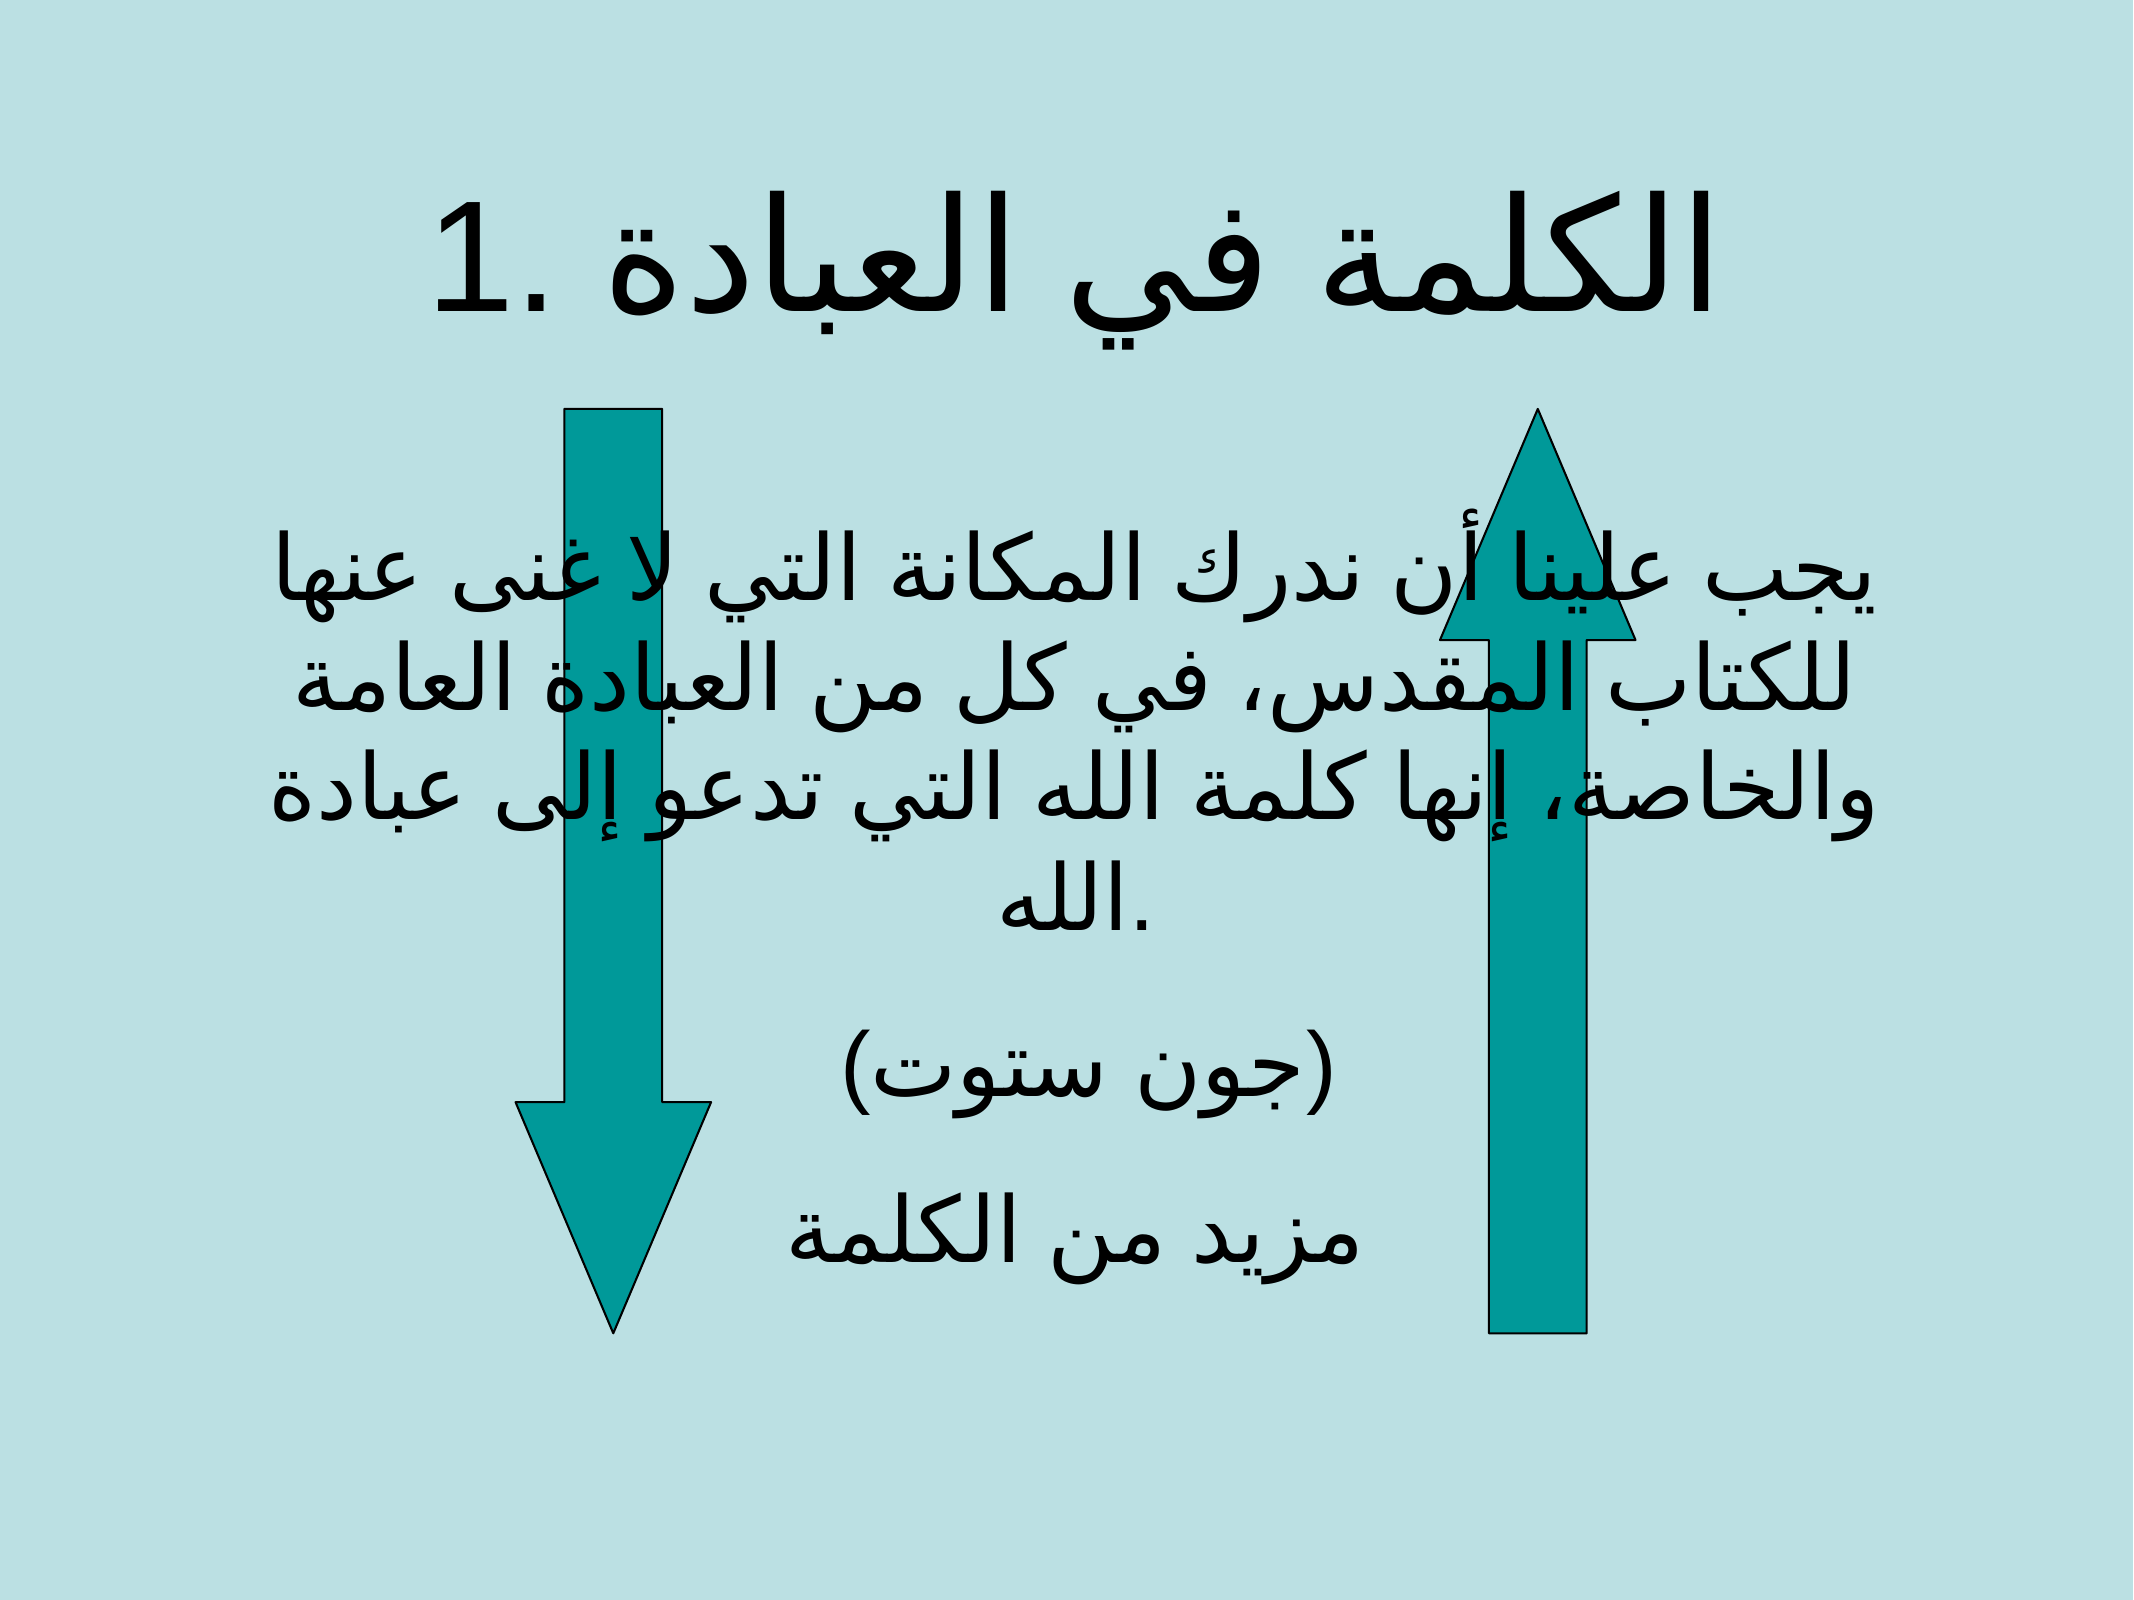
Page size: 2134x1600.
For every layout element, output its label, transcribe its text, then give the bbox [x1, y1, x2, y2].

text_box يجب علينا أن ندرك المكانة التي لا غنى عنها للكتاب المقدس، في كل من العبادة العامة والخاصة، إنها كلمة الله التي تدعو إلى عبادة الله. (جون ستوت) مزيد من الكلمة [206, 497, 1945, 1458]
text_box [564, 408, 663, 497]
text_box [1500, 408, 1576, 497]
text_box 1. الكلمة في العبادة [206, 142, 1945, 354]
